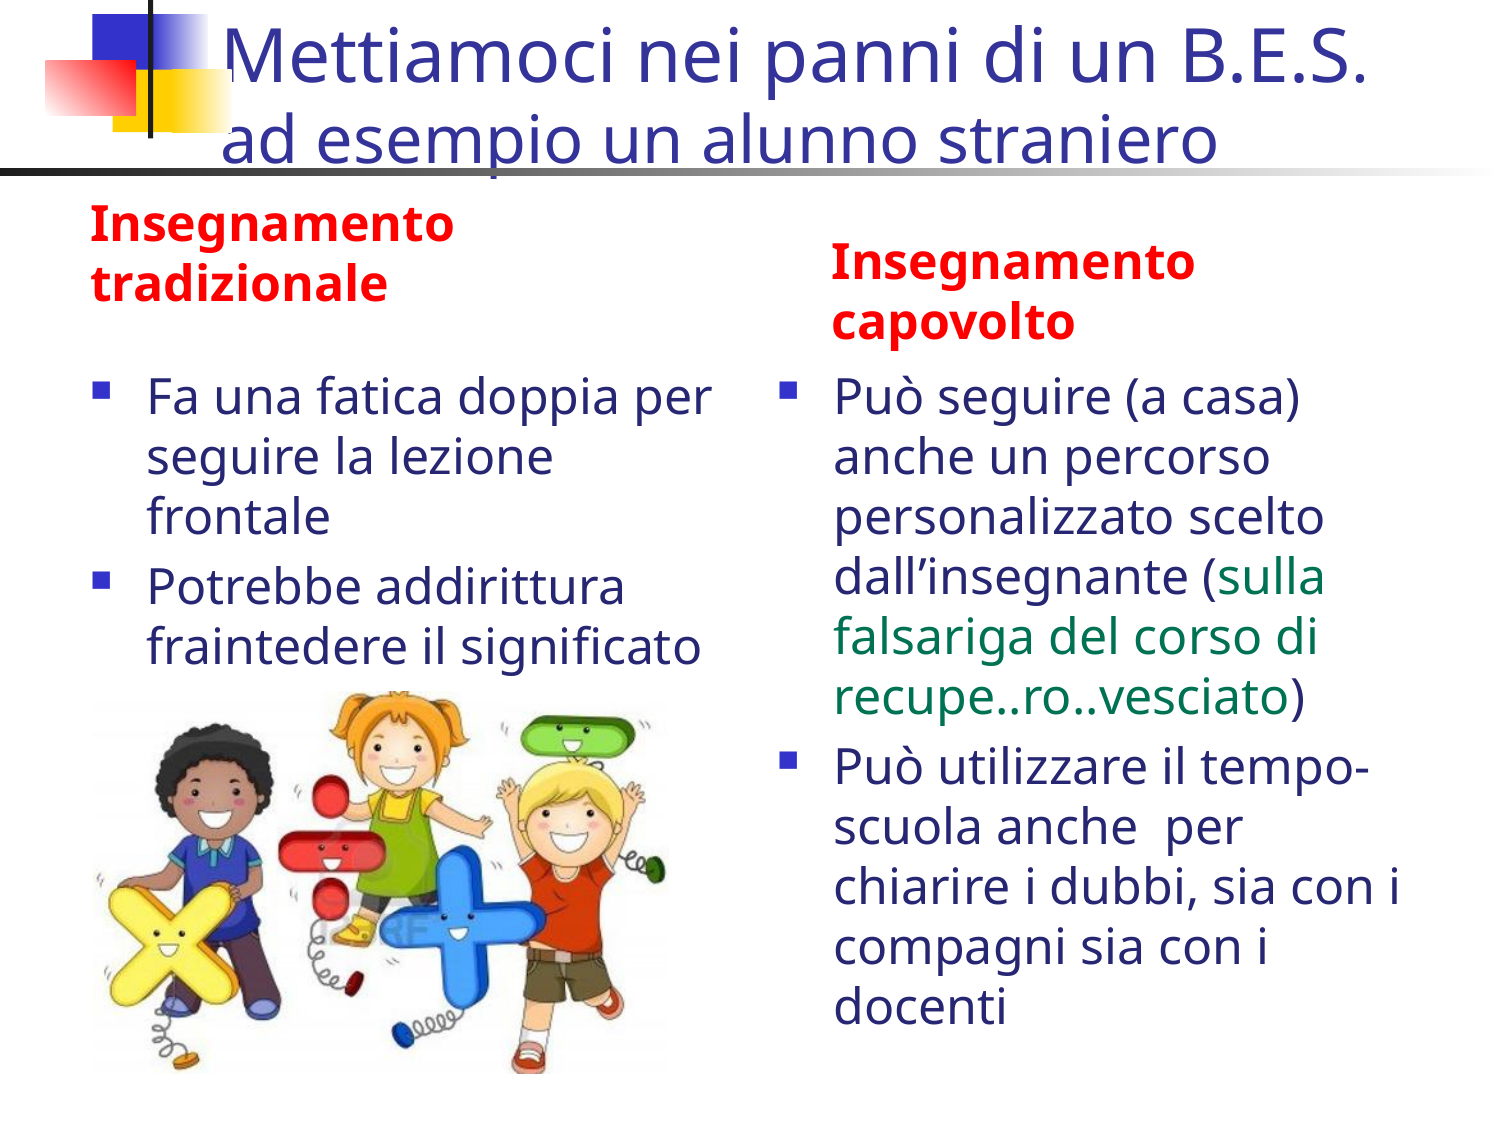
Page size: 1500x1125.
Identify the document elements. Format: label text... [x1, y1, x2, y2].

list Fa una fatica doppia per seguire la lezione frontale Potrebbe addirittura fraintedere il significato [74, 356, 738, 1006]
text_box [0, 0, 1500, 177]
picture [93, 690, 669, 1074]
list Può seguire (a casa) anche un percorso personalizzato scelto dall’insegnante (sulla falsariga del corso di recupe..ro..vesciato) Può utilizzare il tempo-scuola anche per chiarire i dubbi, sia con i compagni sia con i docenti [761, 356, 1426, 1006]
list Insegnamento tradizionale [74, 251, 745, 320]
list Insegnamento capovolto [816, 216, 1426, 356]
